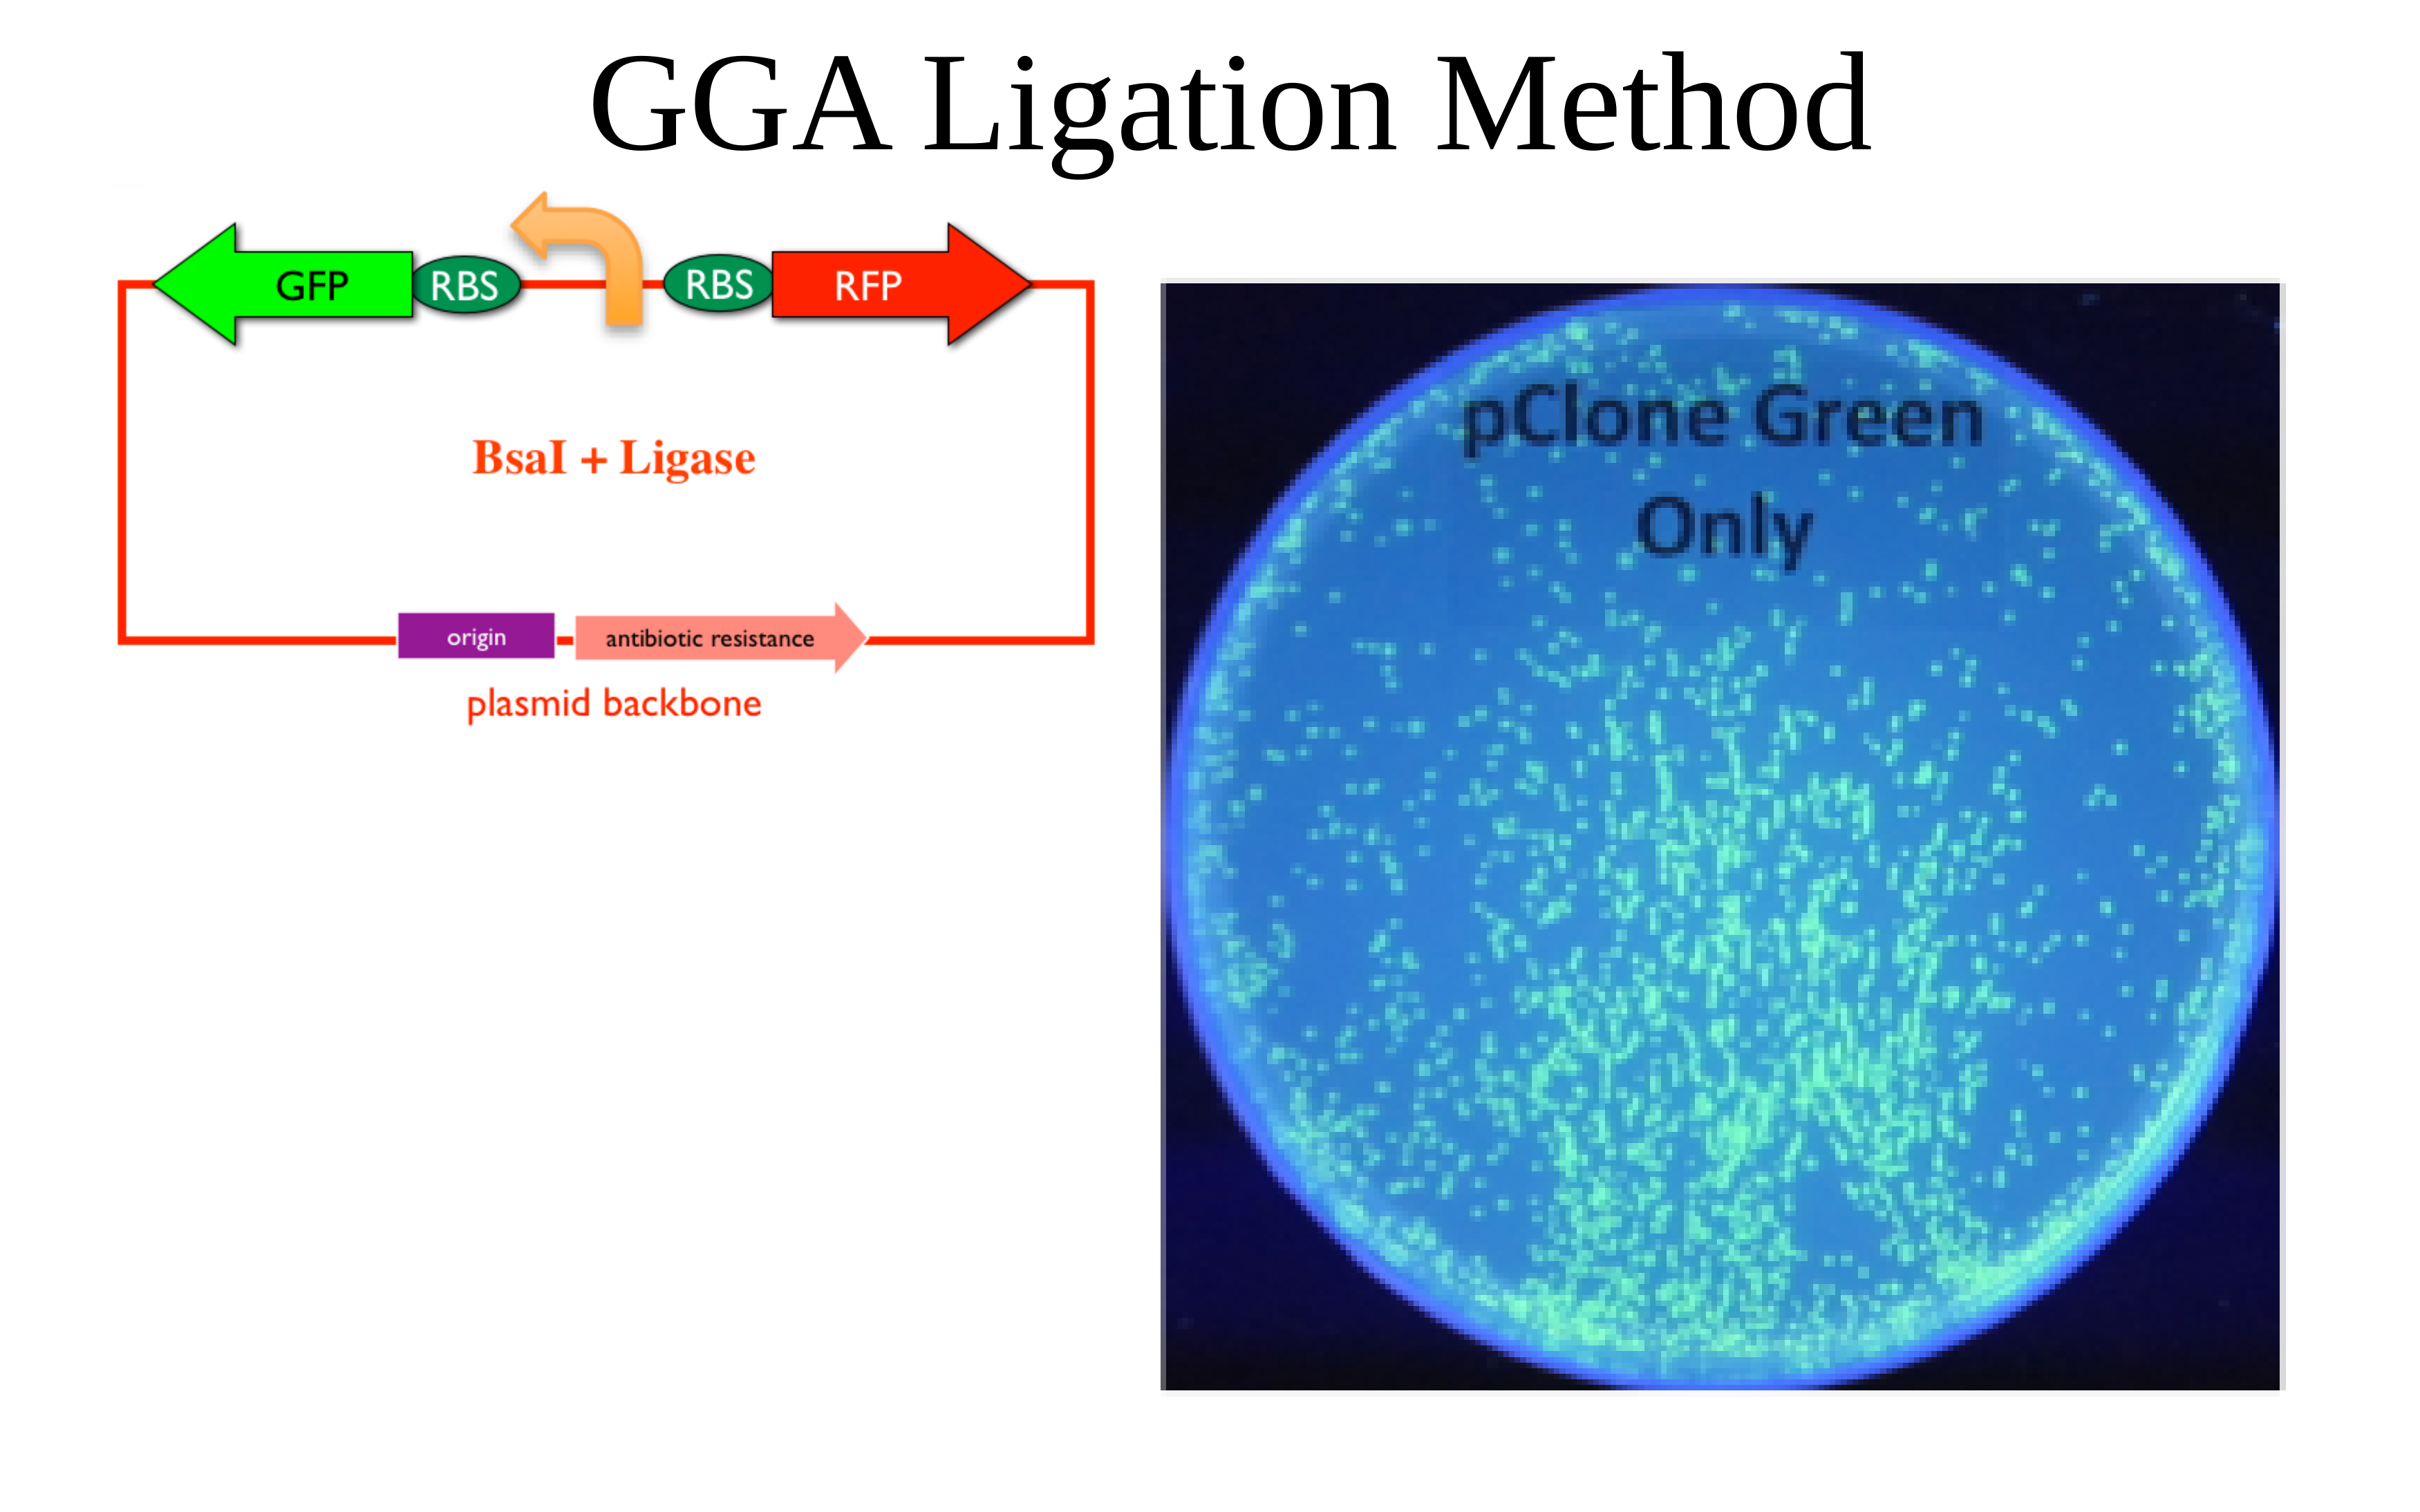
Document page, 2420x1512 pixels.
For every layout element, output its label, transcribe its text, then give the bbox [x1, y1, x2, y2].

picture [87, 184, 1125, 729]
title GGA Ligation Method [257, 0, 2206, 215]
picture [1160, 277, 2286, 1397]
